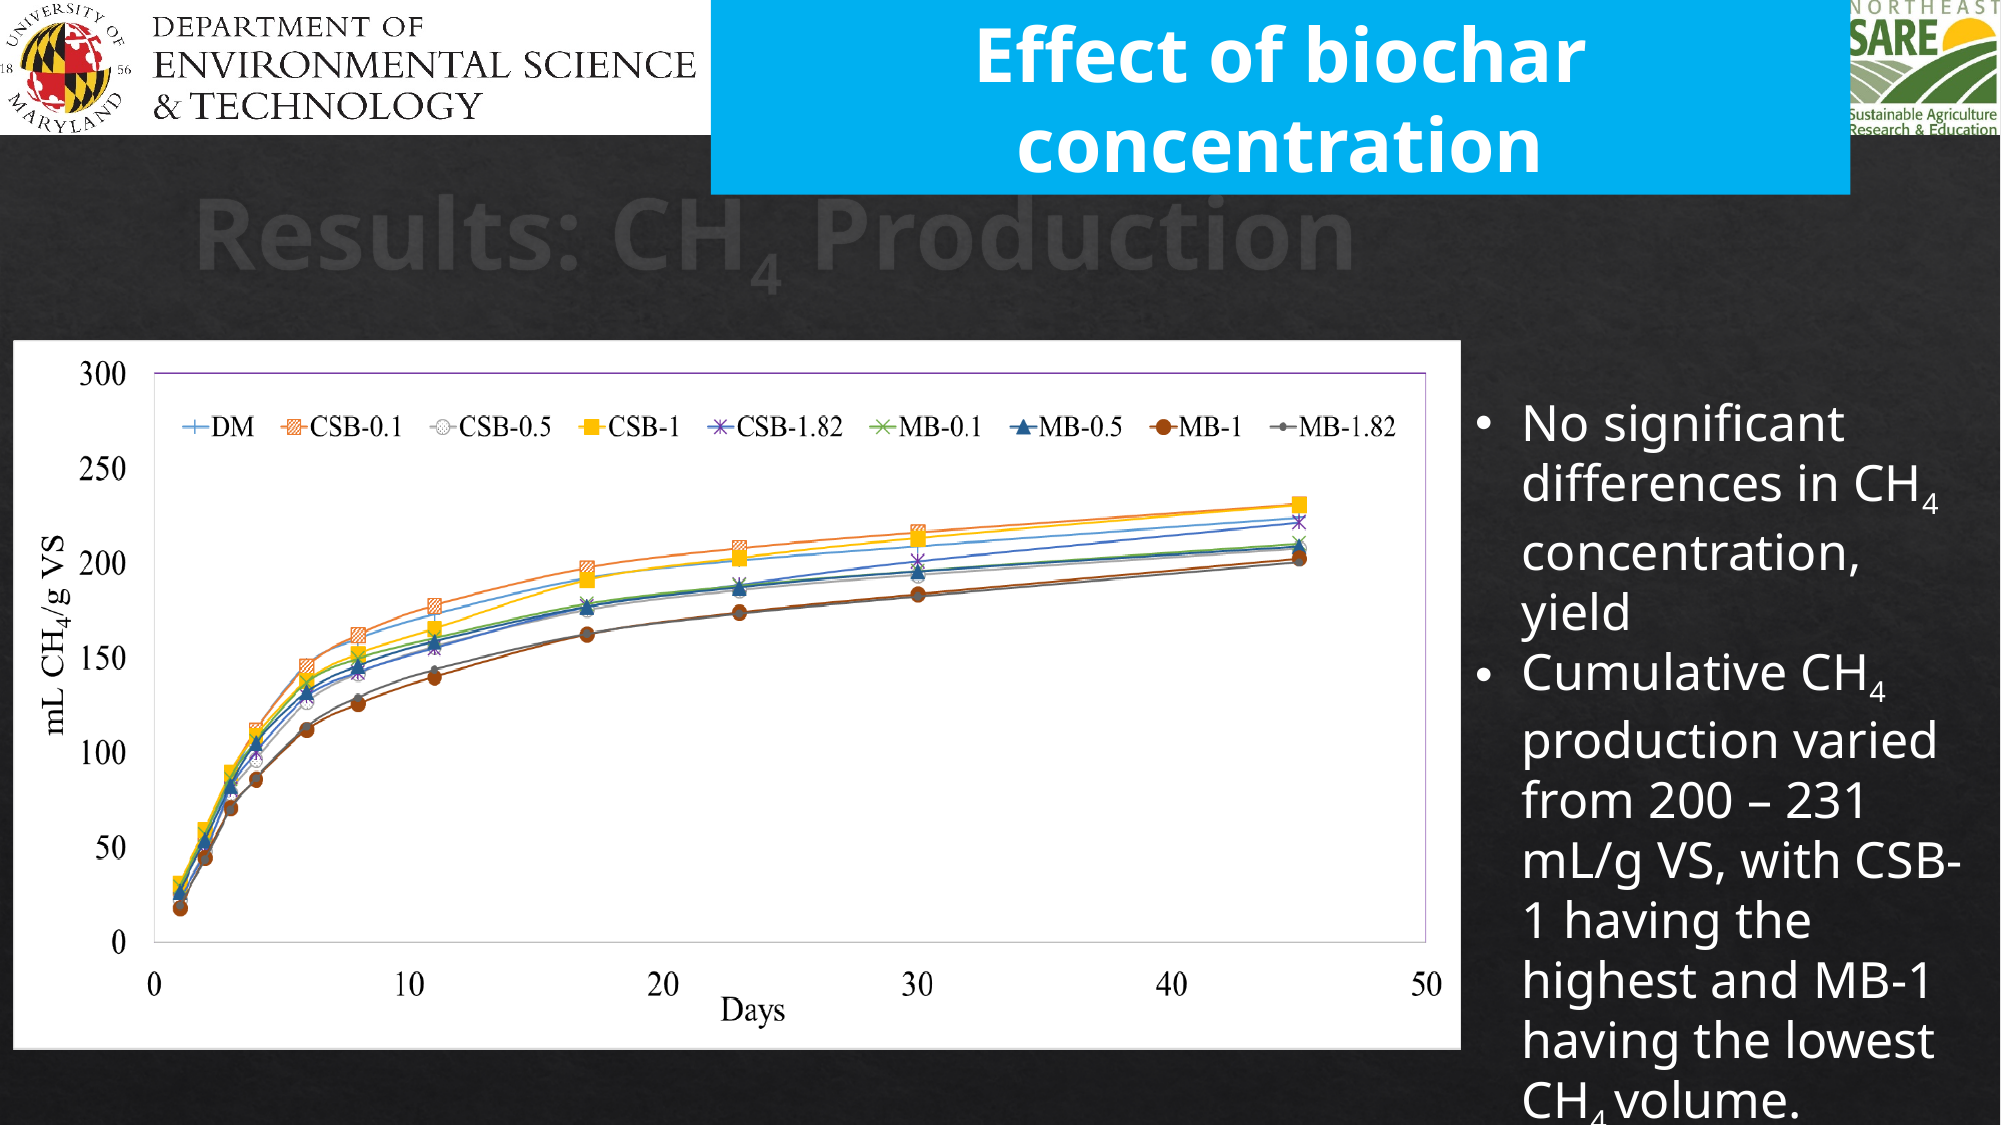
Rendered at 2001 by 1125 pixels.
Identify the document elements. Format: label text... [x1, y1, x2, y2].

text_box Results: CH4 Production [40, 159, 1375, 314]
text_box Effect of biochar concentration [710, 0, 1851, 195]
picture [0, 0, 710, 135]
picture [1851, 0, 2000, 135]
text_box No significant differences in CH4 concentration, yield Cumulative CH4 production varied from 200 – 231 mL/g VS, with CSB-1 having the highest and MB-1 having the lowest CH4 volume. [1460, 384, 1987, 1125]
picture [12, 339, 1461, 1051]
